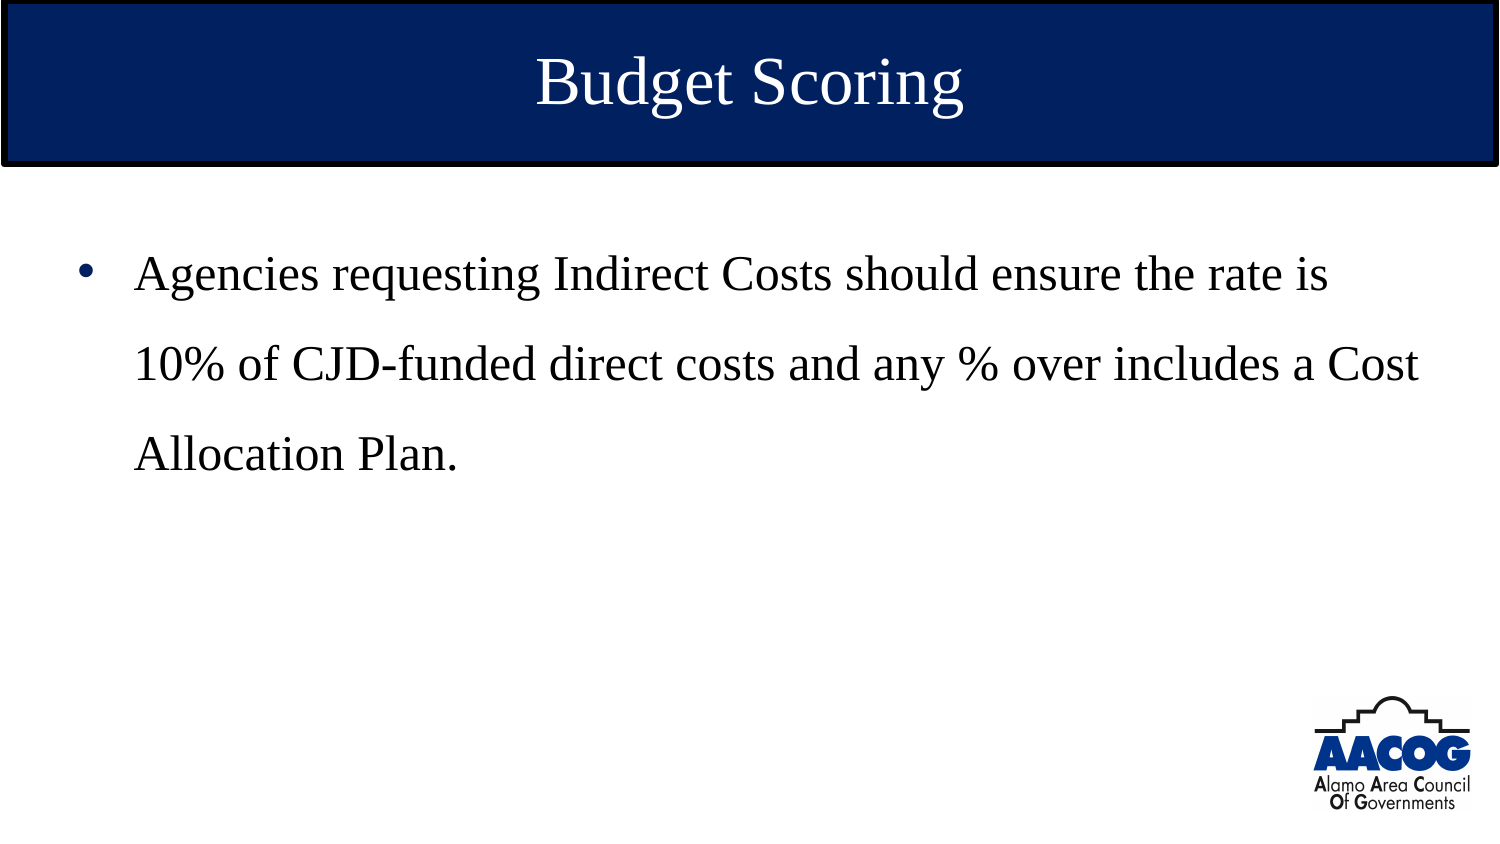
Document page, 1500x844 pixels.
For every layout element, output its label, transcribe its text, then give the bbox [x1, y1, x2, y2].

text_box Budget Scoring [4, 0, 1497, 165]
text_box Agencies requesting Indirect Costs should ensure the rate is 10% of CJD-funded direct costs and any % over includes a Cost Allocation Plan. [62, 203, 1438, 748]
picture [1312, 696, 1472, 810]
